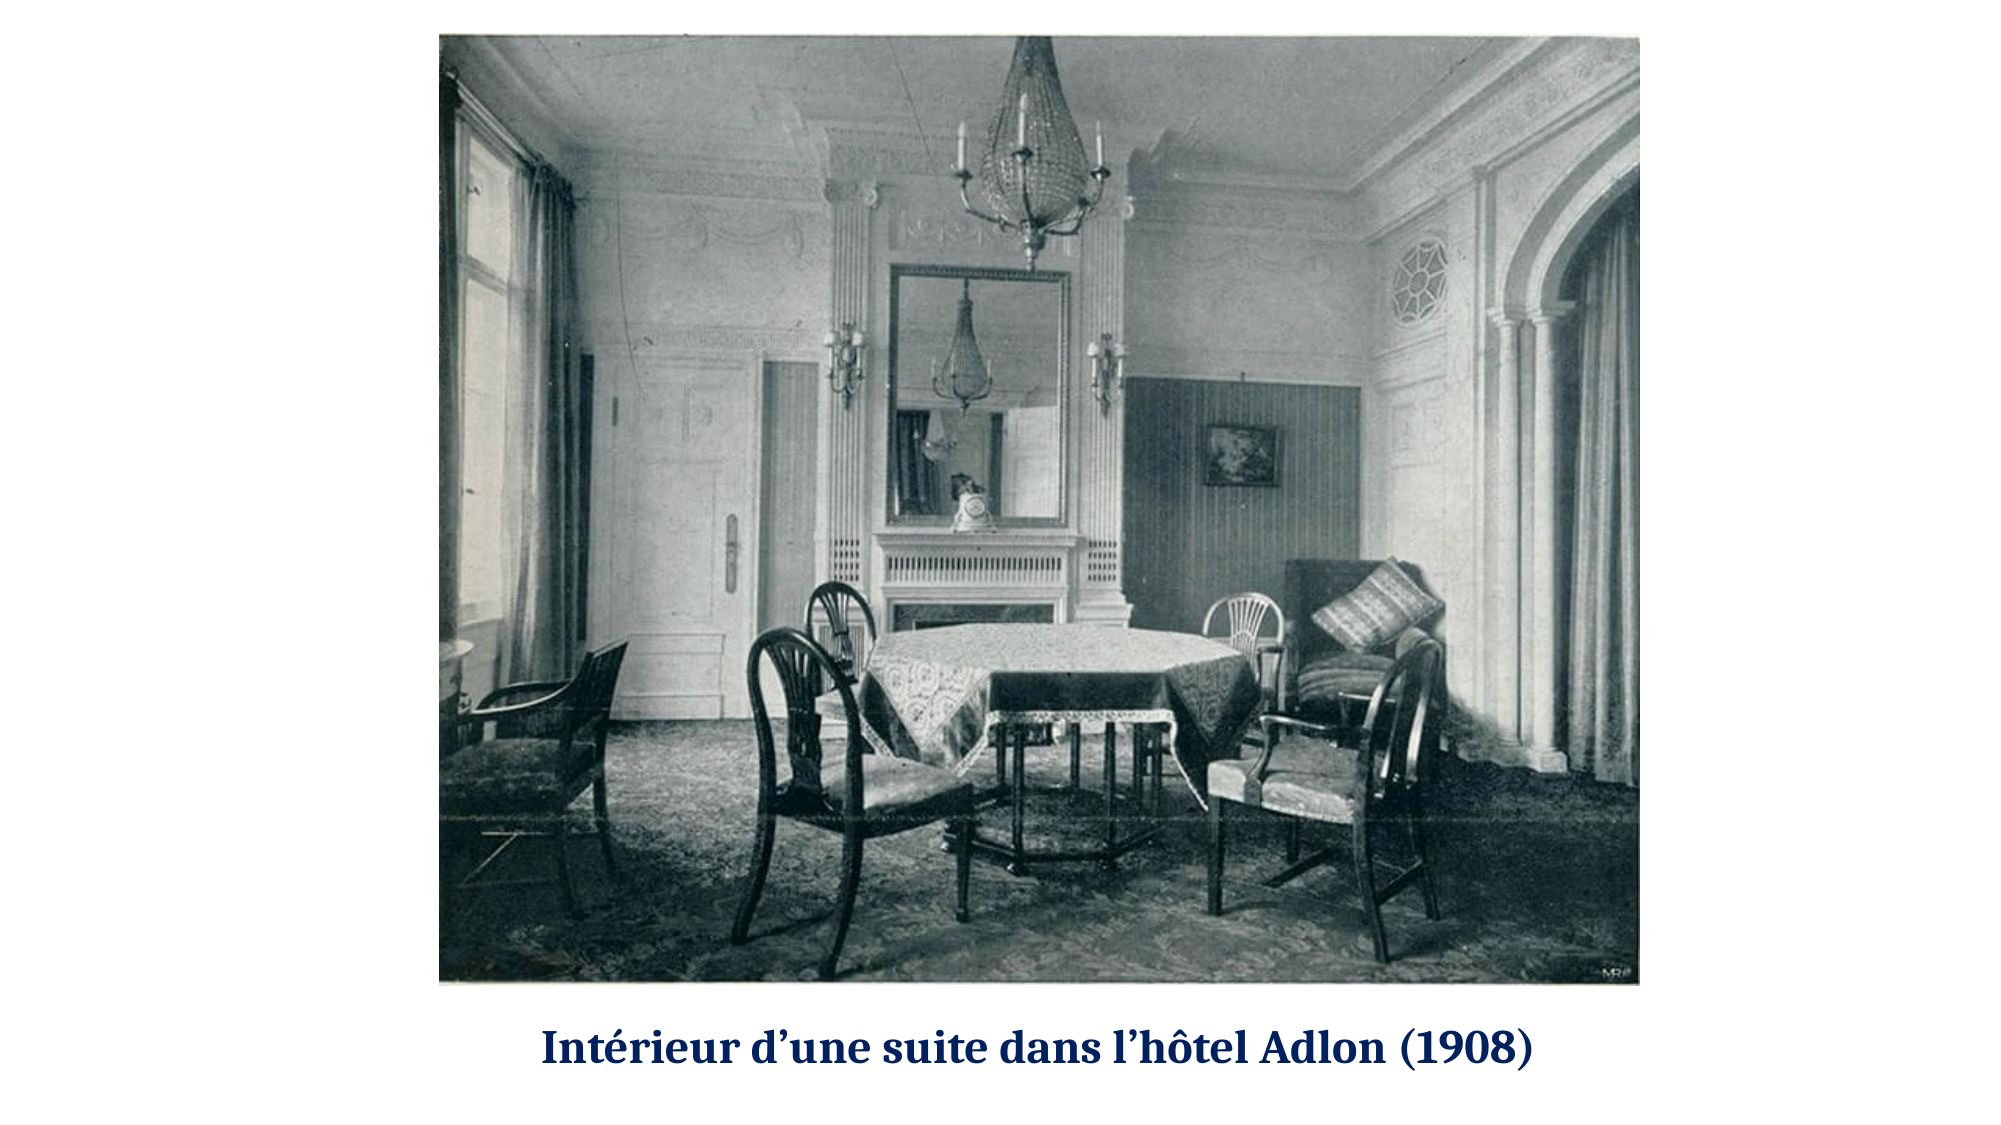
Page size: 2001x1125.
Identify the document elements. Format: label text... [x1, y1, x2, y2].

picture [439, 33, 1640, 986]
text_box Intérieur d’une suite dans l’hôtel Adlon (1908) [352, 1014, 1726, 1125]
